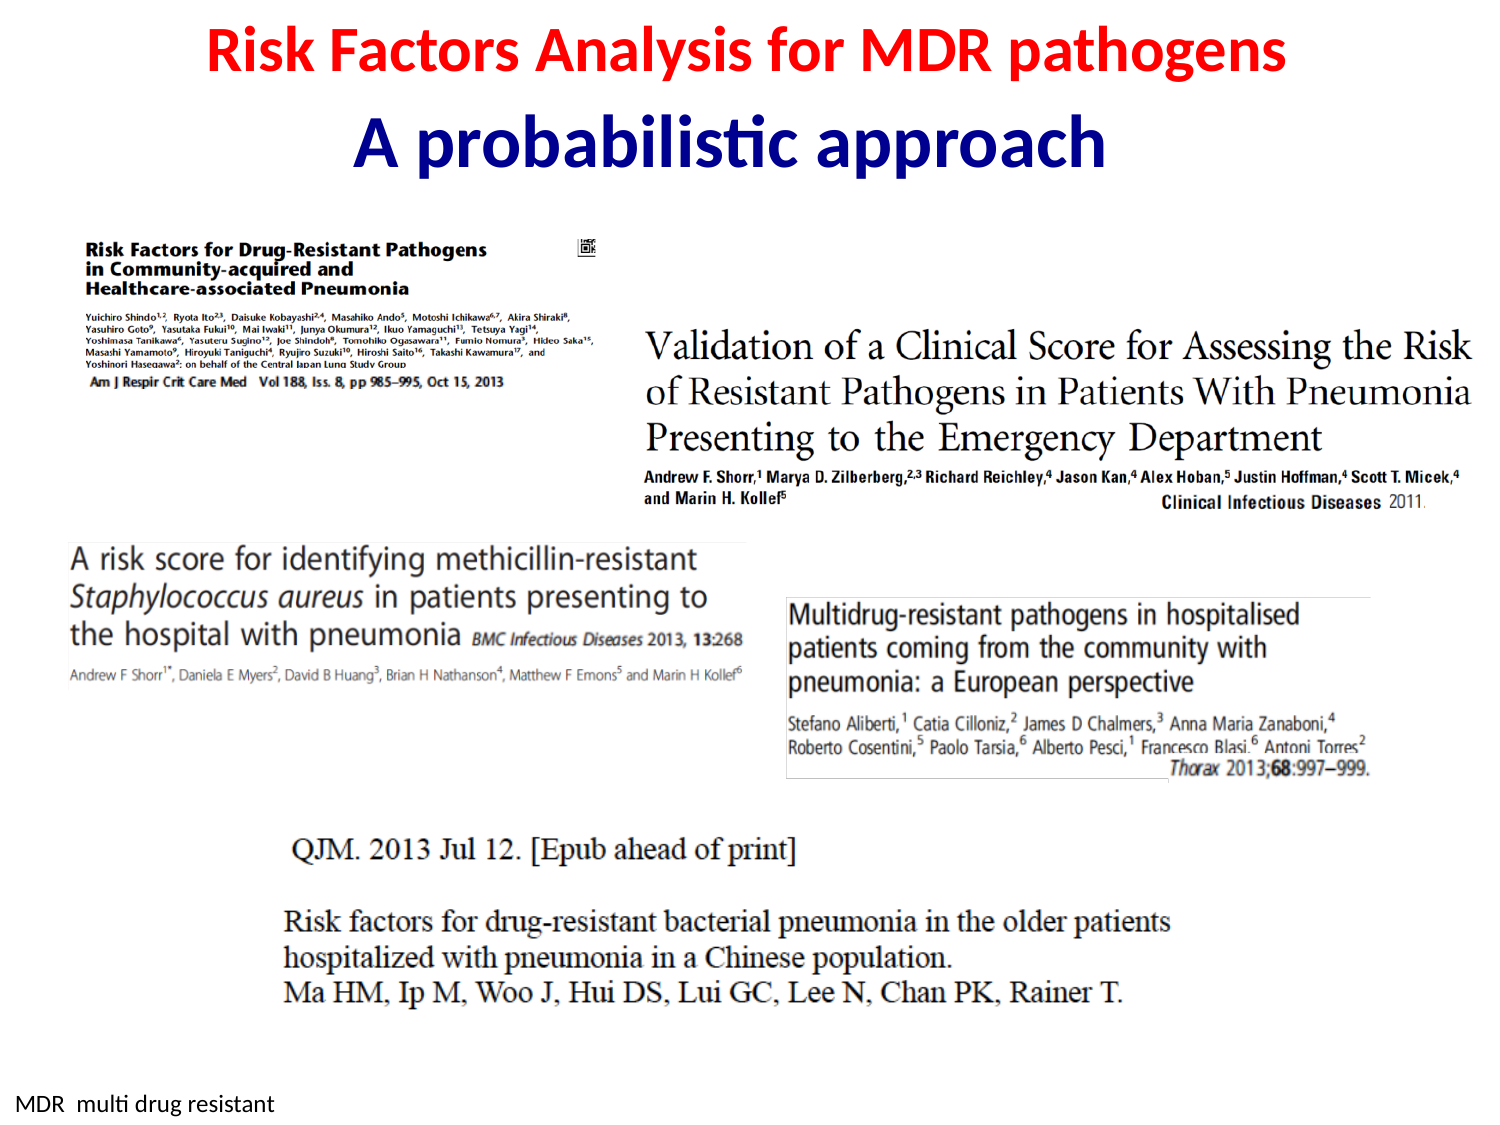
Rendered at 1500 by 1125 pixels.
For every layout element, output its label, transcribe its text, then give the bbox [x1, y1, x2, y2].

text_box MDR multi drug resistant [0, 1079, 361, 1125]
picture [640, 320, 1481, 512]
picture [84, 237, 596, 389]
picture [67, 541, 747, 690]
picture [785, 596, 1371, 784]
text_box Risk Factors Analysis for MDR pathogens [12, 0, 1482, 93]
picture [271, 822, 1200, 1022]
text_box A probabilistic approach [41, 85, 1422, 191]
